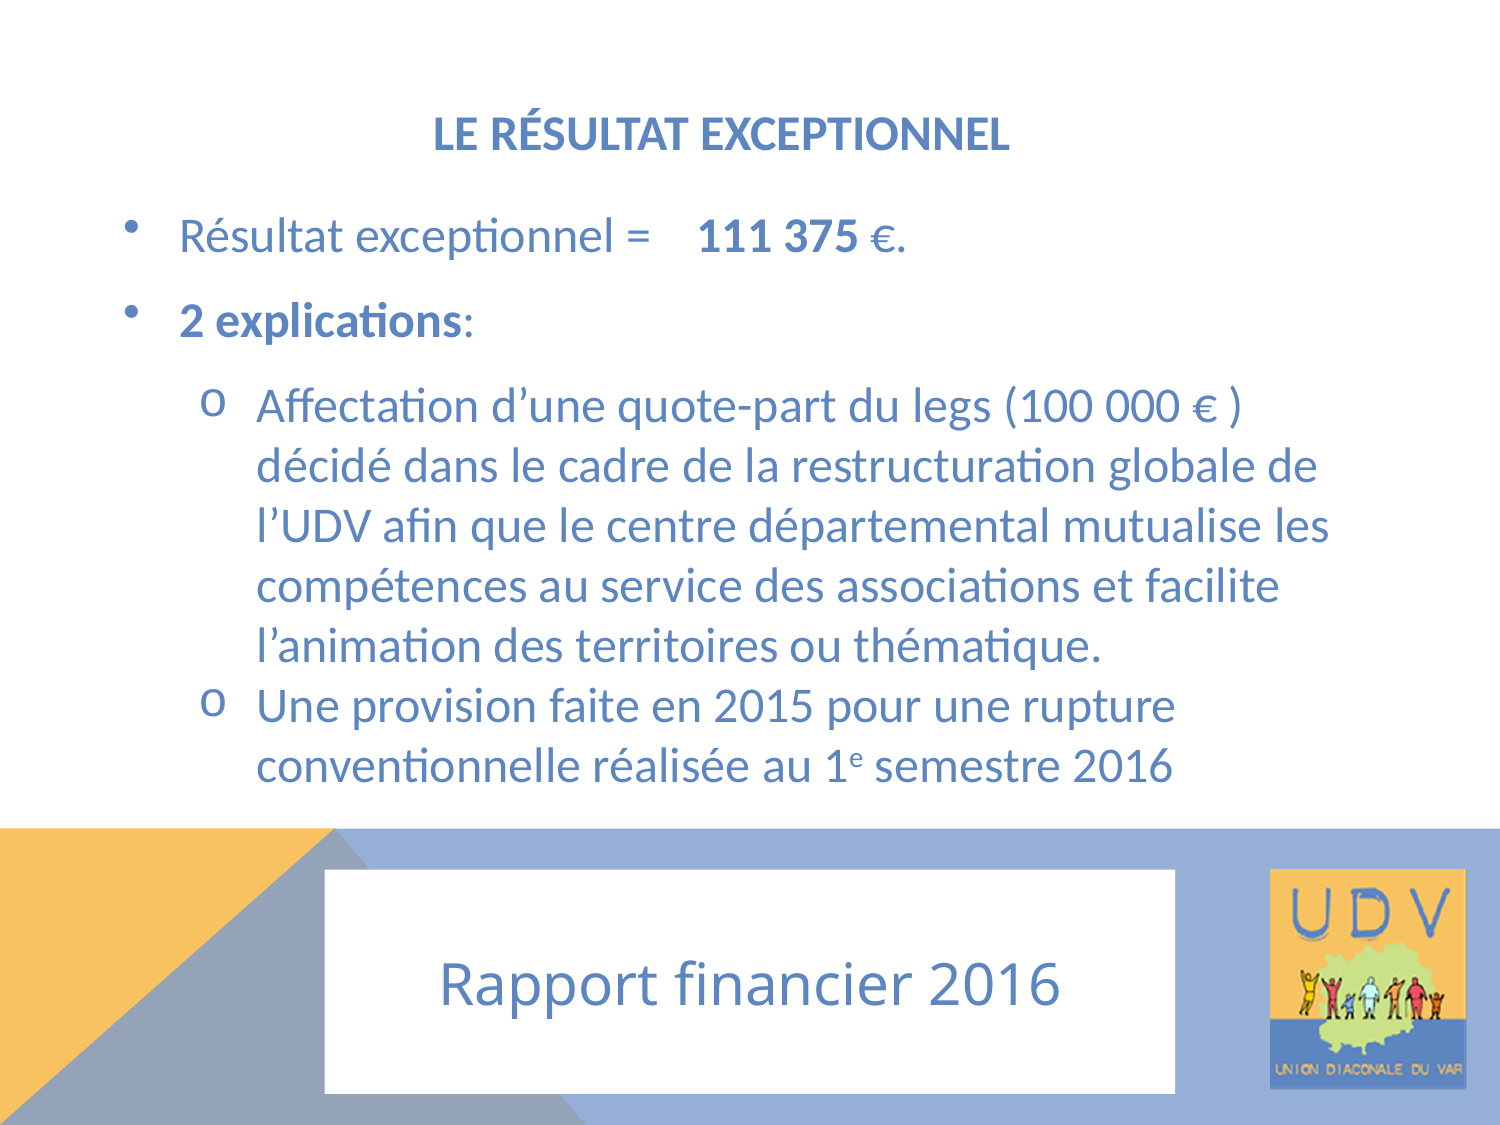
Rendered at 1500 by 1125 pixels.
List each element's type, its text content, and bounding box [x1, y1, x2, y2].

title Le résultat exceptionnel [112, 42, 1333, 172]
text_box Rapport financier 2016 [324, 869, 1176, 1094]
picture [1270, 869, 1467, 1090]
text_box Résultat exceptionnel = 111 375 €. 2 explications: Affectation d’une quote-part du legs (100 000 € ) décidé dans le cadre de la restructuration globale de l’UDV afin que le centre départemental mutualise les compétences au service des associations et facilite l’animation des territoires ou thématique. Une provision faite en 2015 pour une rupture conventionnelle réalisée au 1e semestre 2016 [108, 172, 1384, 848]
